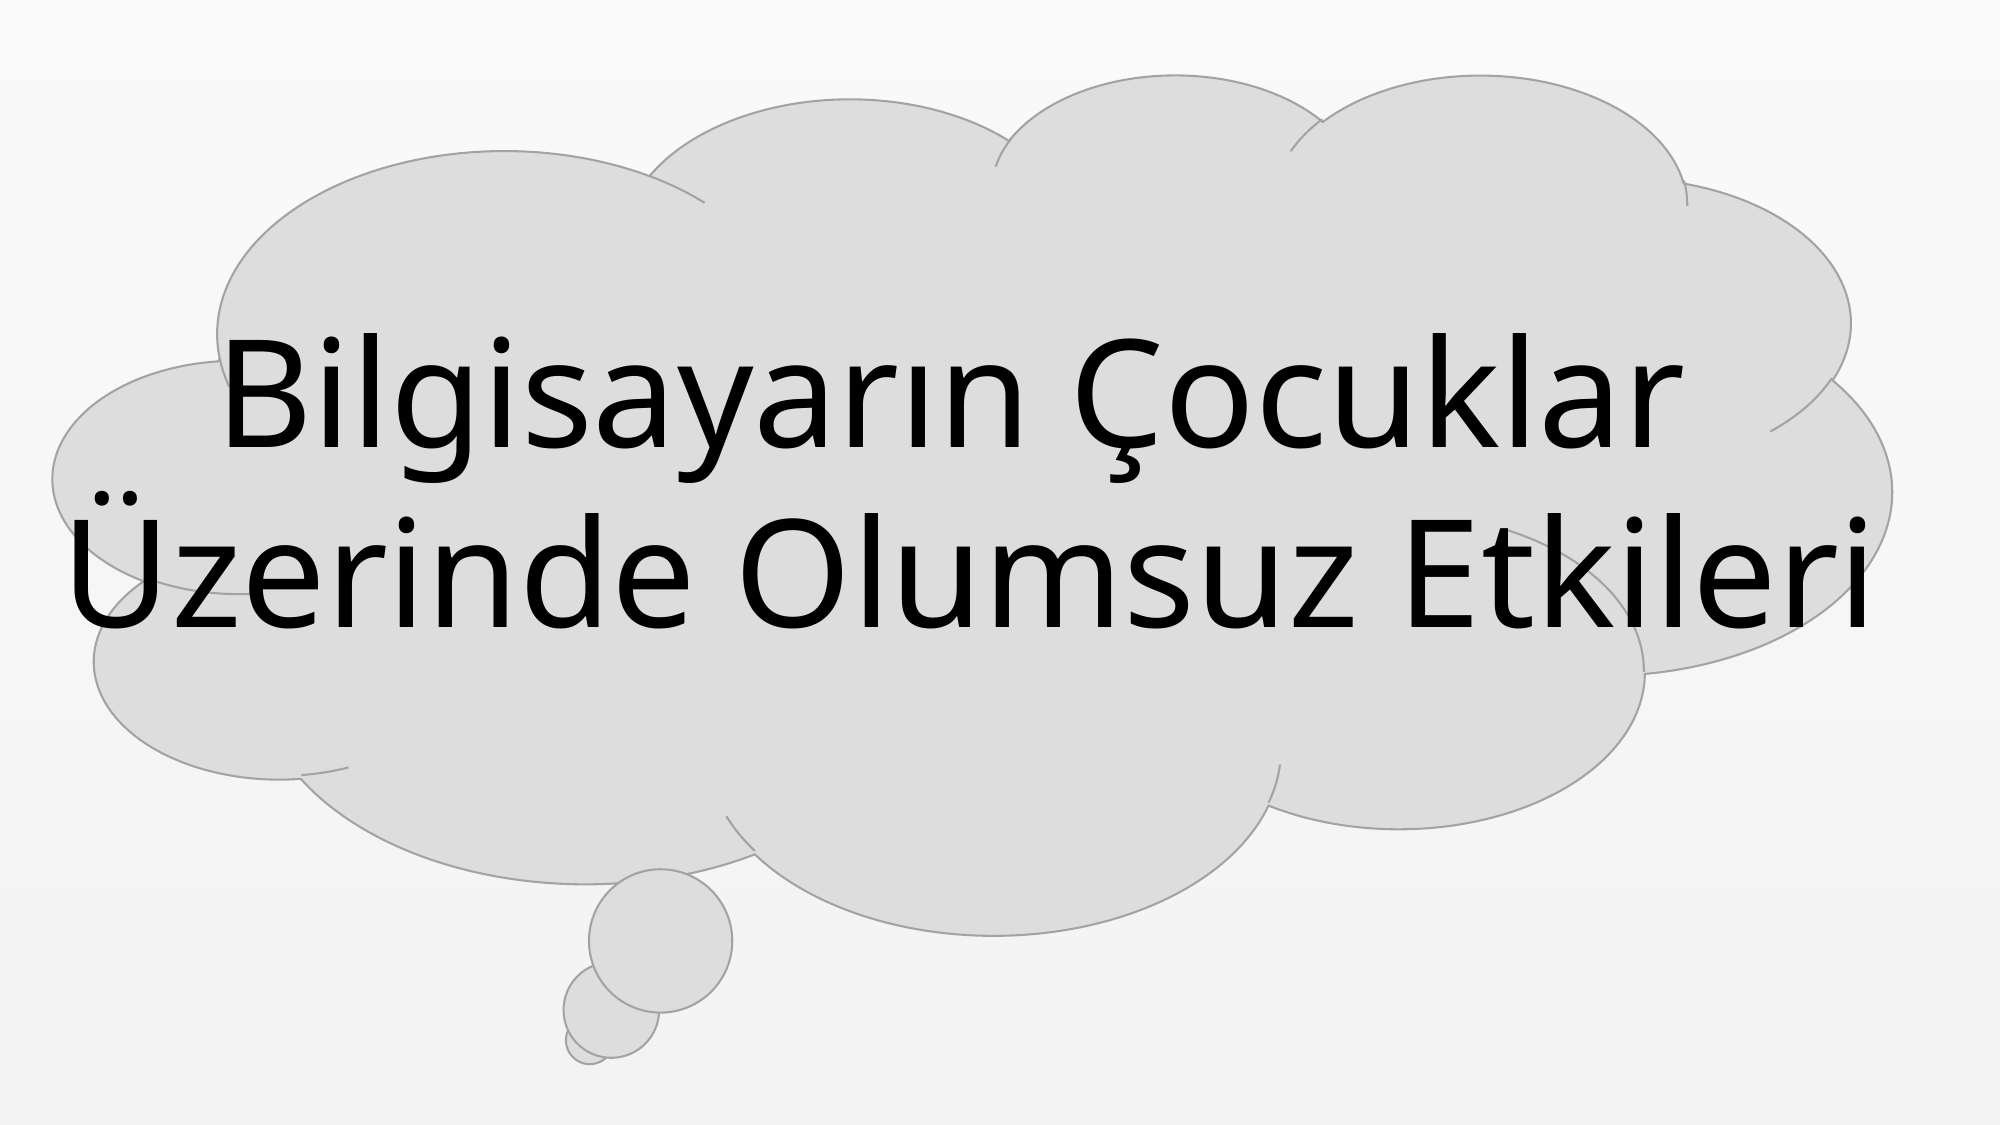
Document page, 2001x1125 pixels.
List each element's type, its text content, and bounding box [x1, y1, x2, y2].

text_box [224, 74, 1846, 289]
text_box Bilgisayarın Çocuklar Üzerinde Olumsuz Etkileri [7, 289, 1894, 665]
text_box [92, 665, 1706, 1066]
